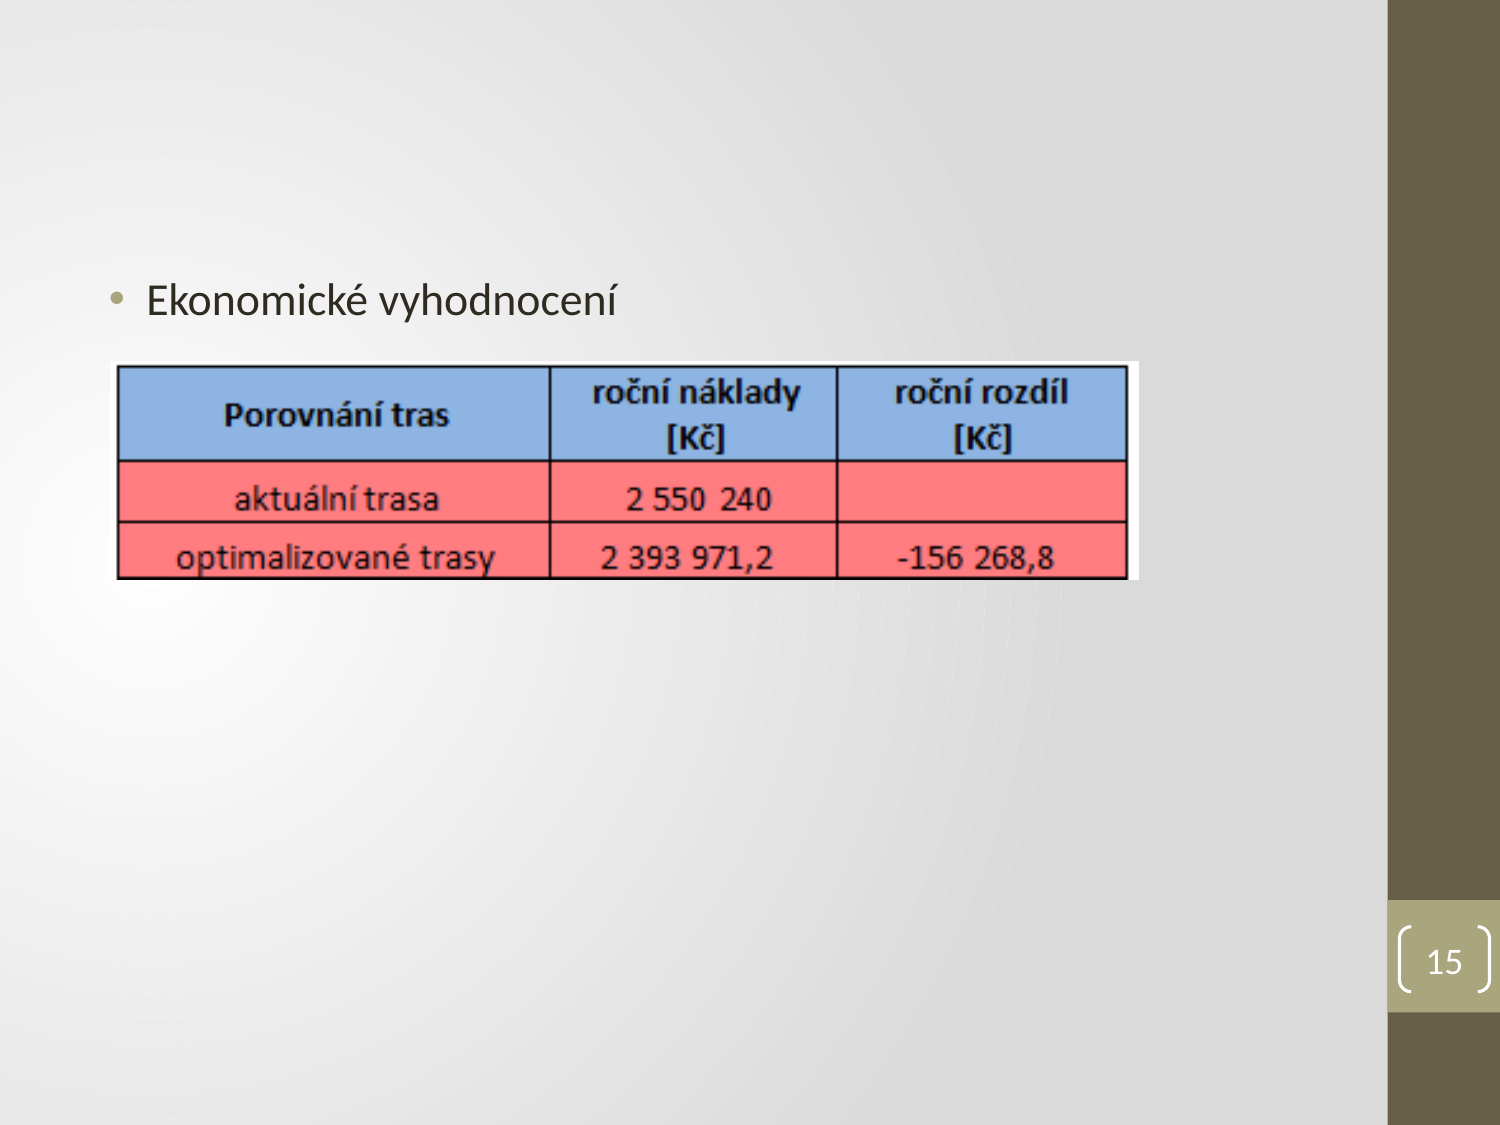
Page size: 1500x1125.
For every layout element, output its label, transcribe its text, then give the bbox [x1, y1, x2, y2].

list Ekonomické vyhodnocení [75, 262, 1325, 610]
slide_number 15 [1397, 925, 1492, 994]
picture [109, 361, 1139, 581]
